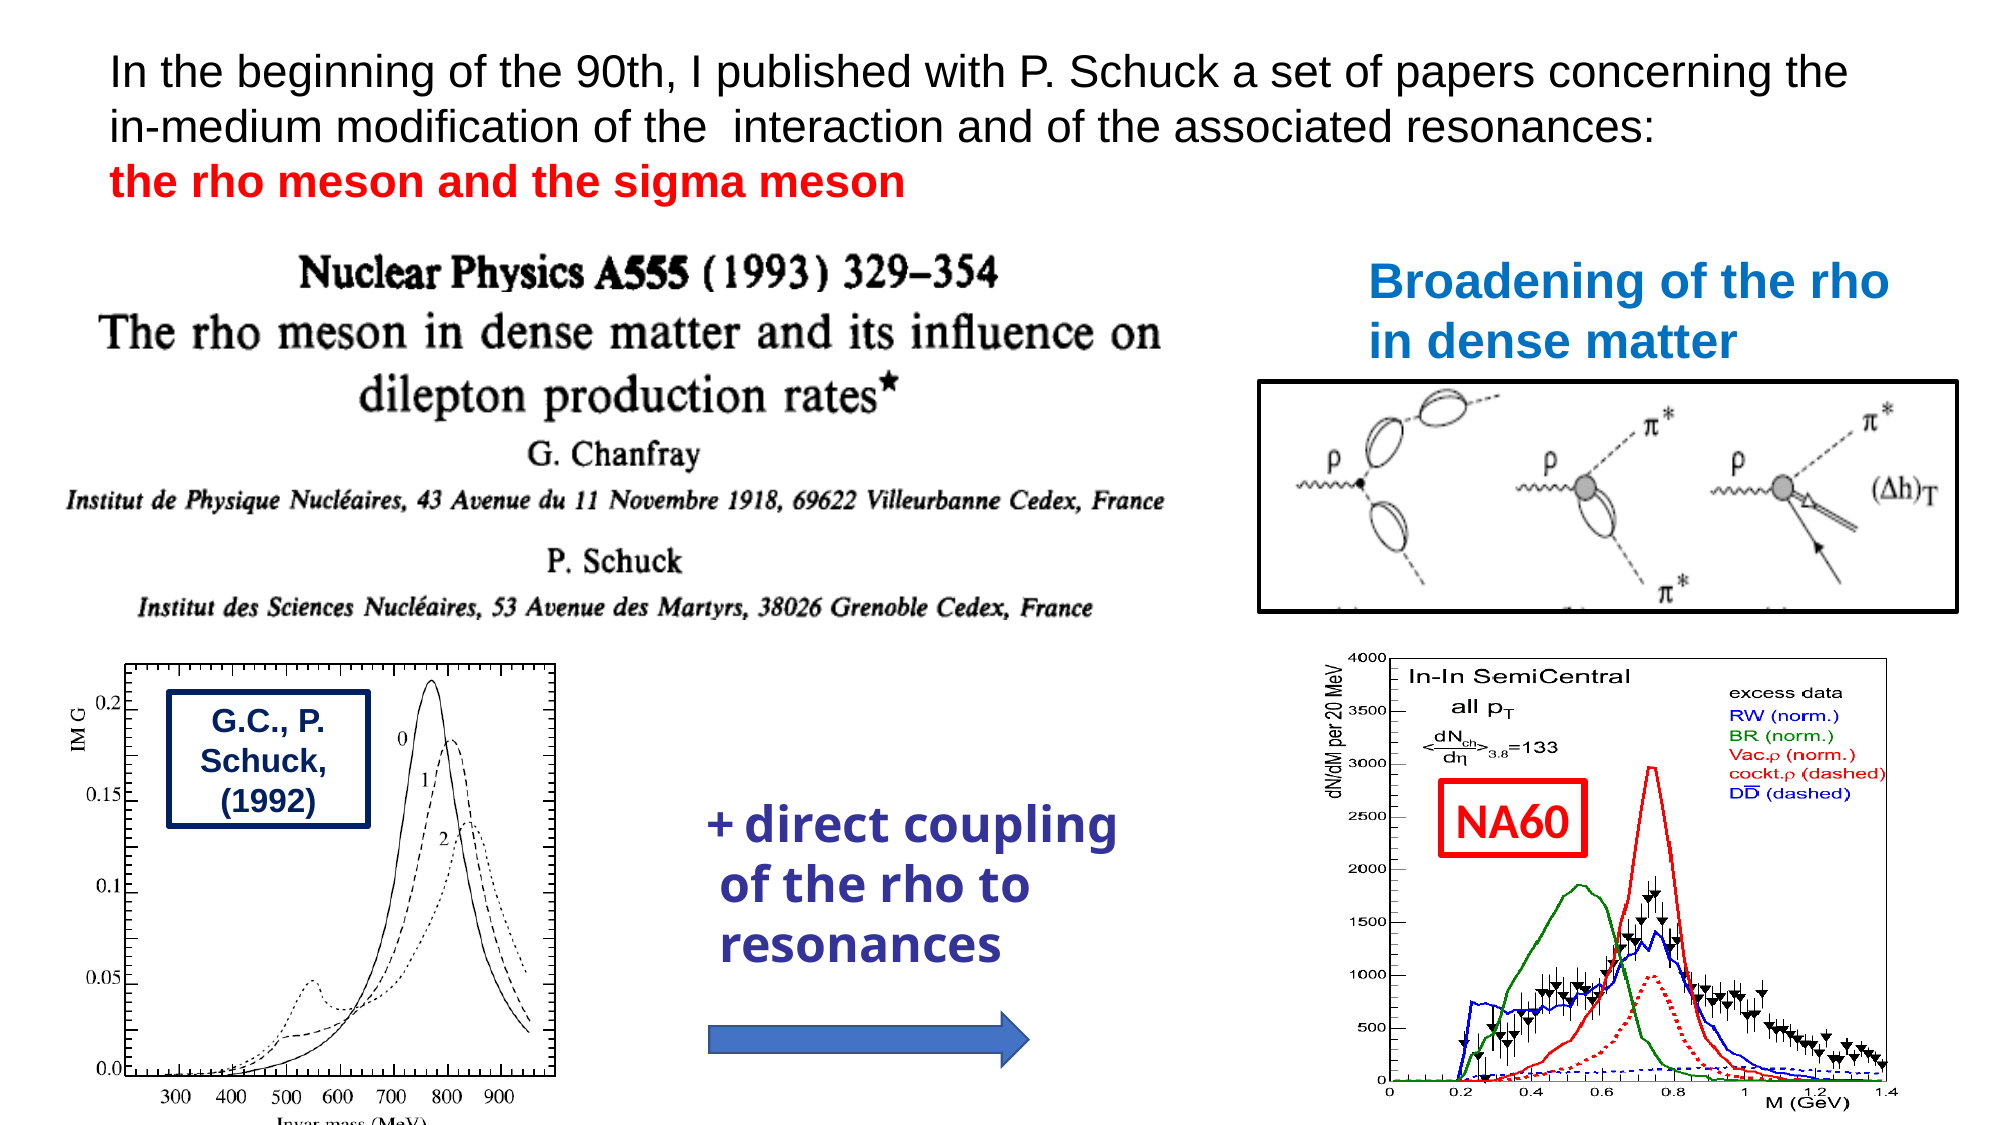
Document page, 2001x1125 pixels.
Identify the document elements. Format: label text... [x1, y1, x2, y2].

text_box [708, 1010, 1031, 1069]
text_box Broadening of the rho in dense matter [1353, 241, 1908, 377]
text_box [65, 652, 576, 1125]
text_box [0, 251, 1192, 620]
text_box + direct coupling of the rho to resonances [691, 784, 1192, 980]
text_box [1324, 646, 1908, 1120]
picture [1261, 383, 1955, 610]
